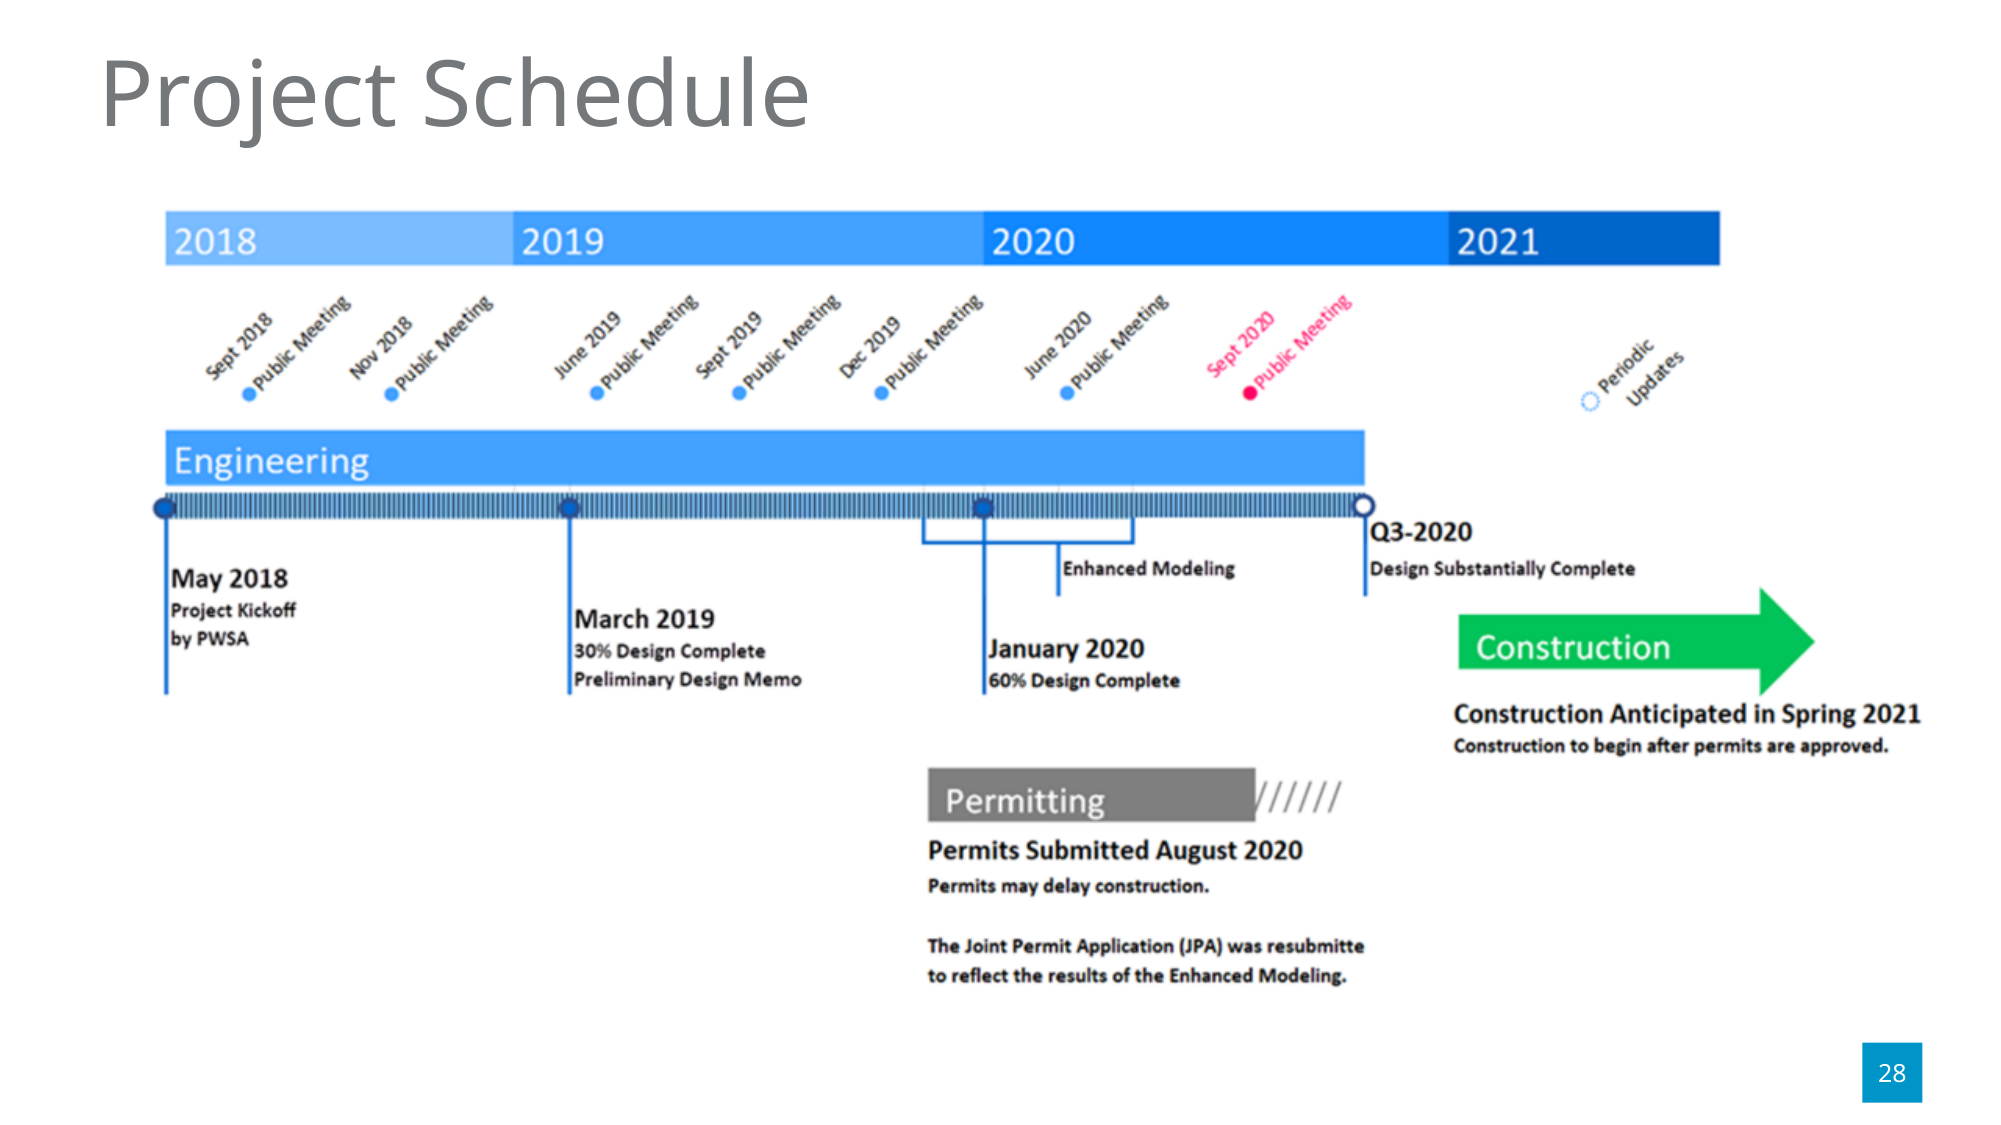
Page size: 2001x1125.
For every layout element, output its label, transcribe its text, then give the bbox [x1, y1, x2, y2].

text_box 28 [1862, 1042, 1923, 1103]
picture [67, 182, 1933, 1028]
text_box Project Schedule [83, 27, 1810, 181]
